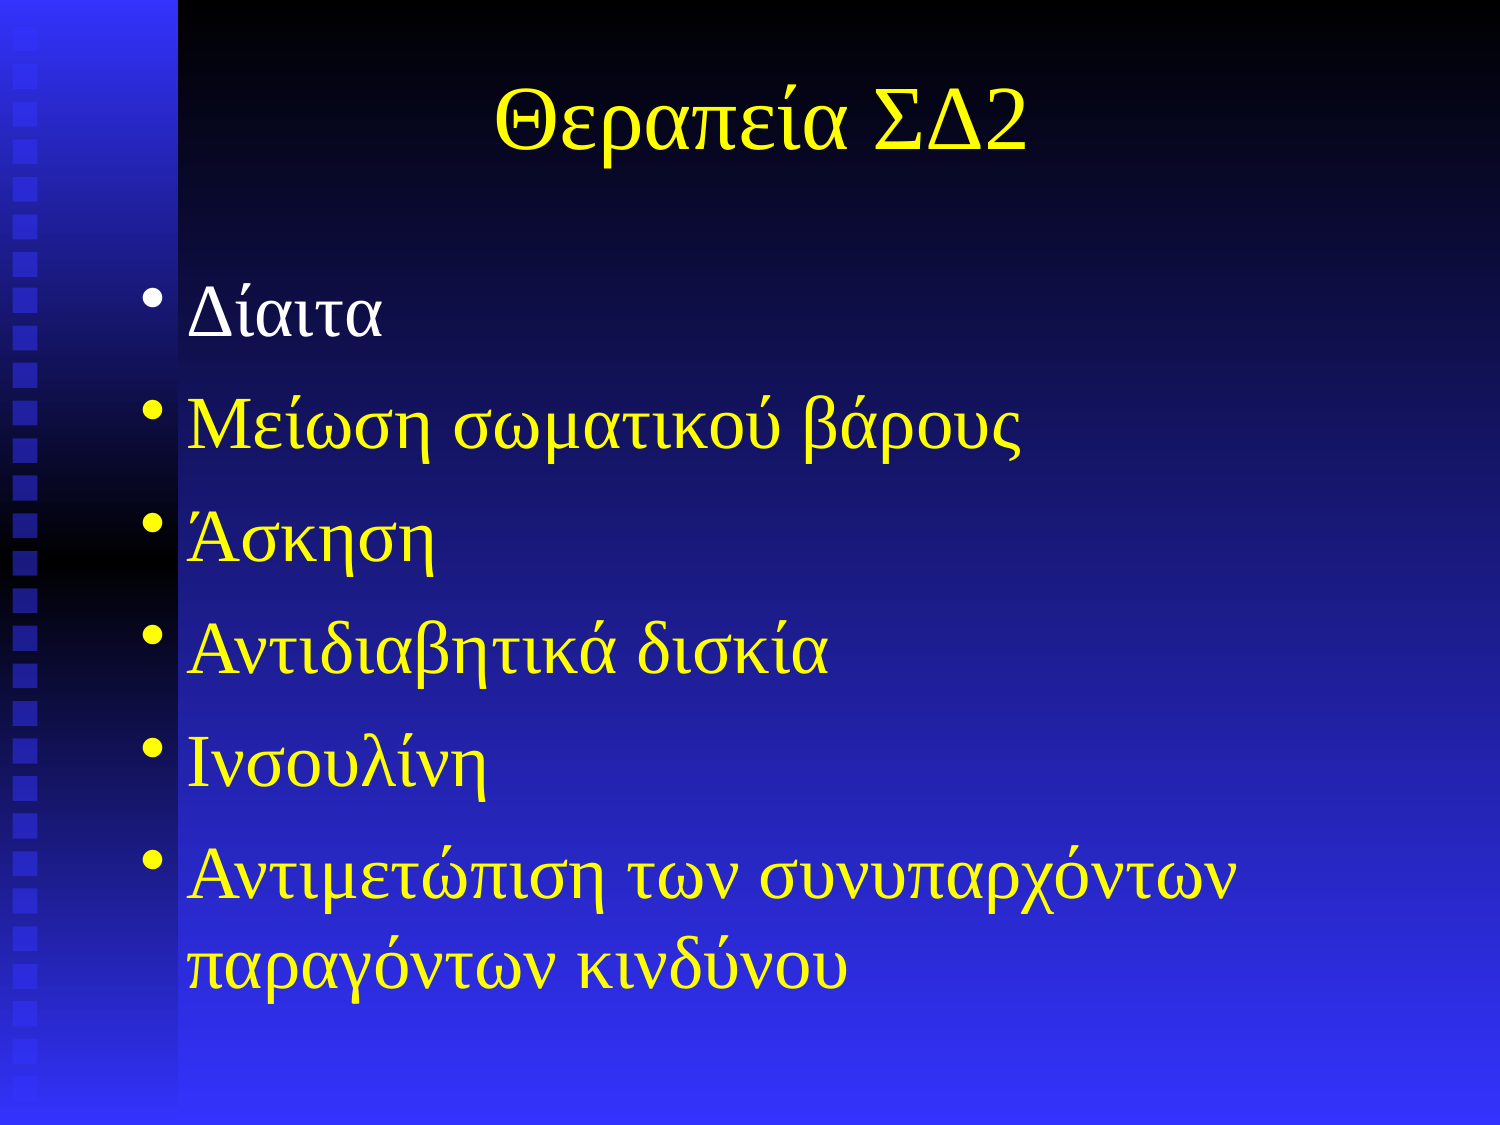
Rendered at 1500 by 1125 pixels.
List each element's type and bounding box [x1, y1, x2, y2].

text_box [125, 253, 1450, 1012]
title [187, 18, 1338, 207]
